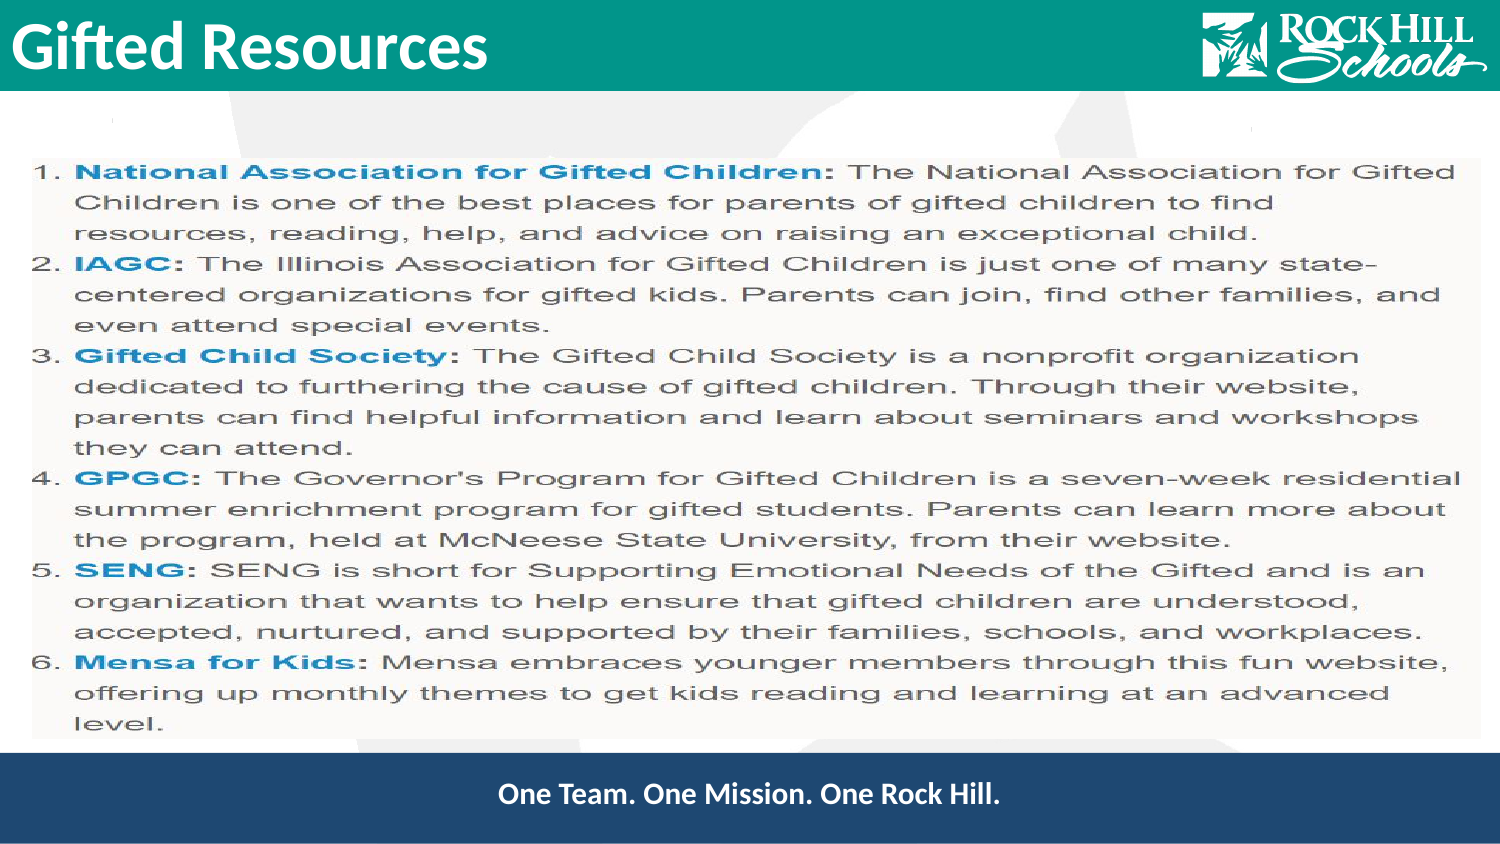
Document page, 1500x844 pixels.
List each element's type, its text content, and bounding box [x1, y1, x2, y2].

picture [32, 158, 1481, 739]
picture [1174, 0, 1500, 123]
title Gifted Resources [0, 0, 1398, 94]
